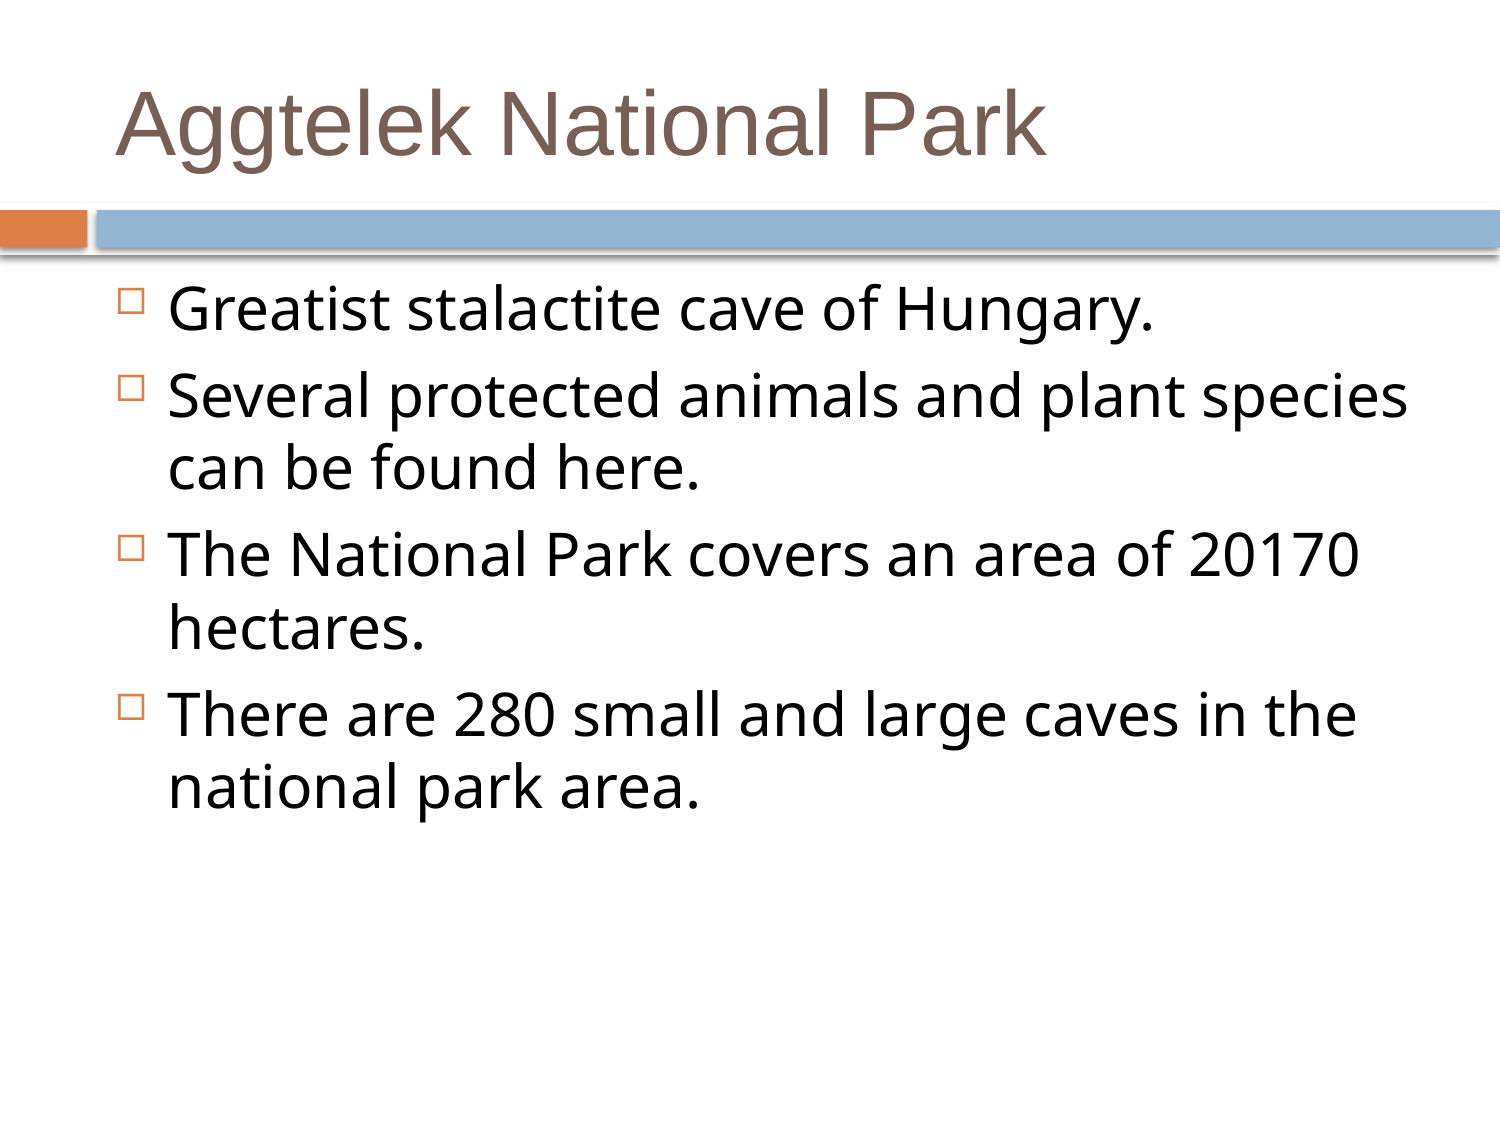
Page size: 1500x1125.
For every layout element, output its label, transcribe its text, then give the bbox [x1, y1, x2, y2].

list Greatist stalactite cave of Hungary. Several protected animals and plant species can be found here. The National Park covers an area of 20170 hectares. There are 280 small and large caves in the national park area. [100, 262, 1438, 1000]
title Aggtelek National Park [100, 37, 1438, 200]
